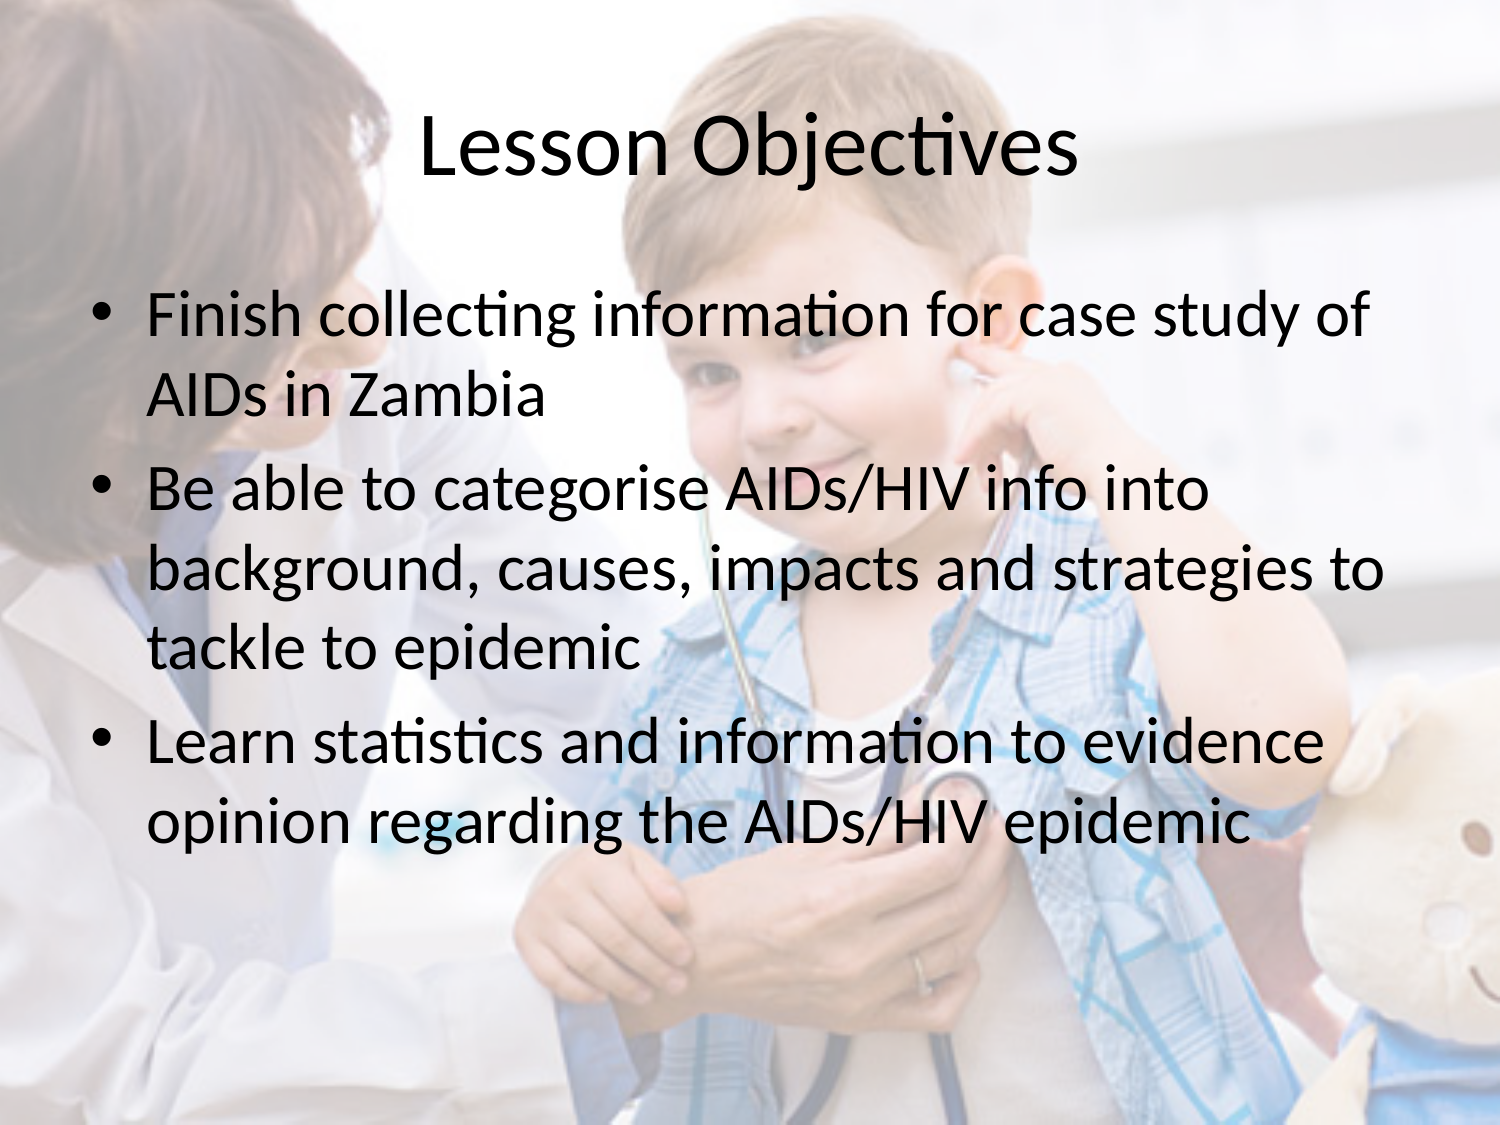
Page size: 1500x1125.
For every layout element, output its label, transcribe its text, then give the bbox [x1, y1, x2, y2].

list Finish collecting information for case study of AIDs in Zambia Be able to categorise AIDs/HIV info into background, causes, impacts and strategies to tackle to epidemic Learn statistics and information to evidence opinion regarding the AIDs/HIV epidemic [75, 262, 1425, 1005]
title Lesson Objectives [75, 45, 1425, 233]
